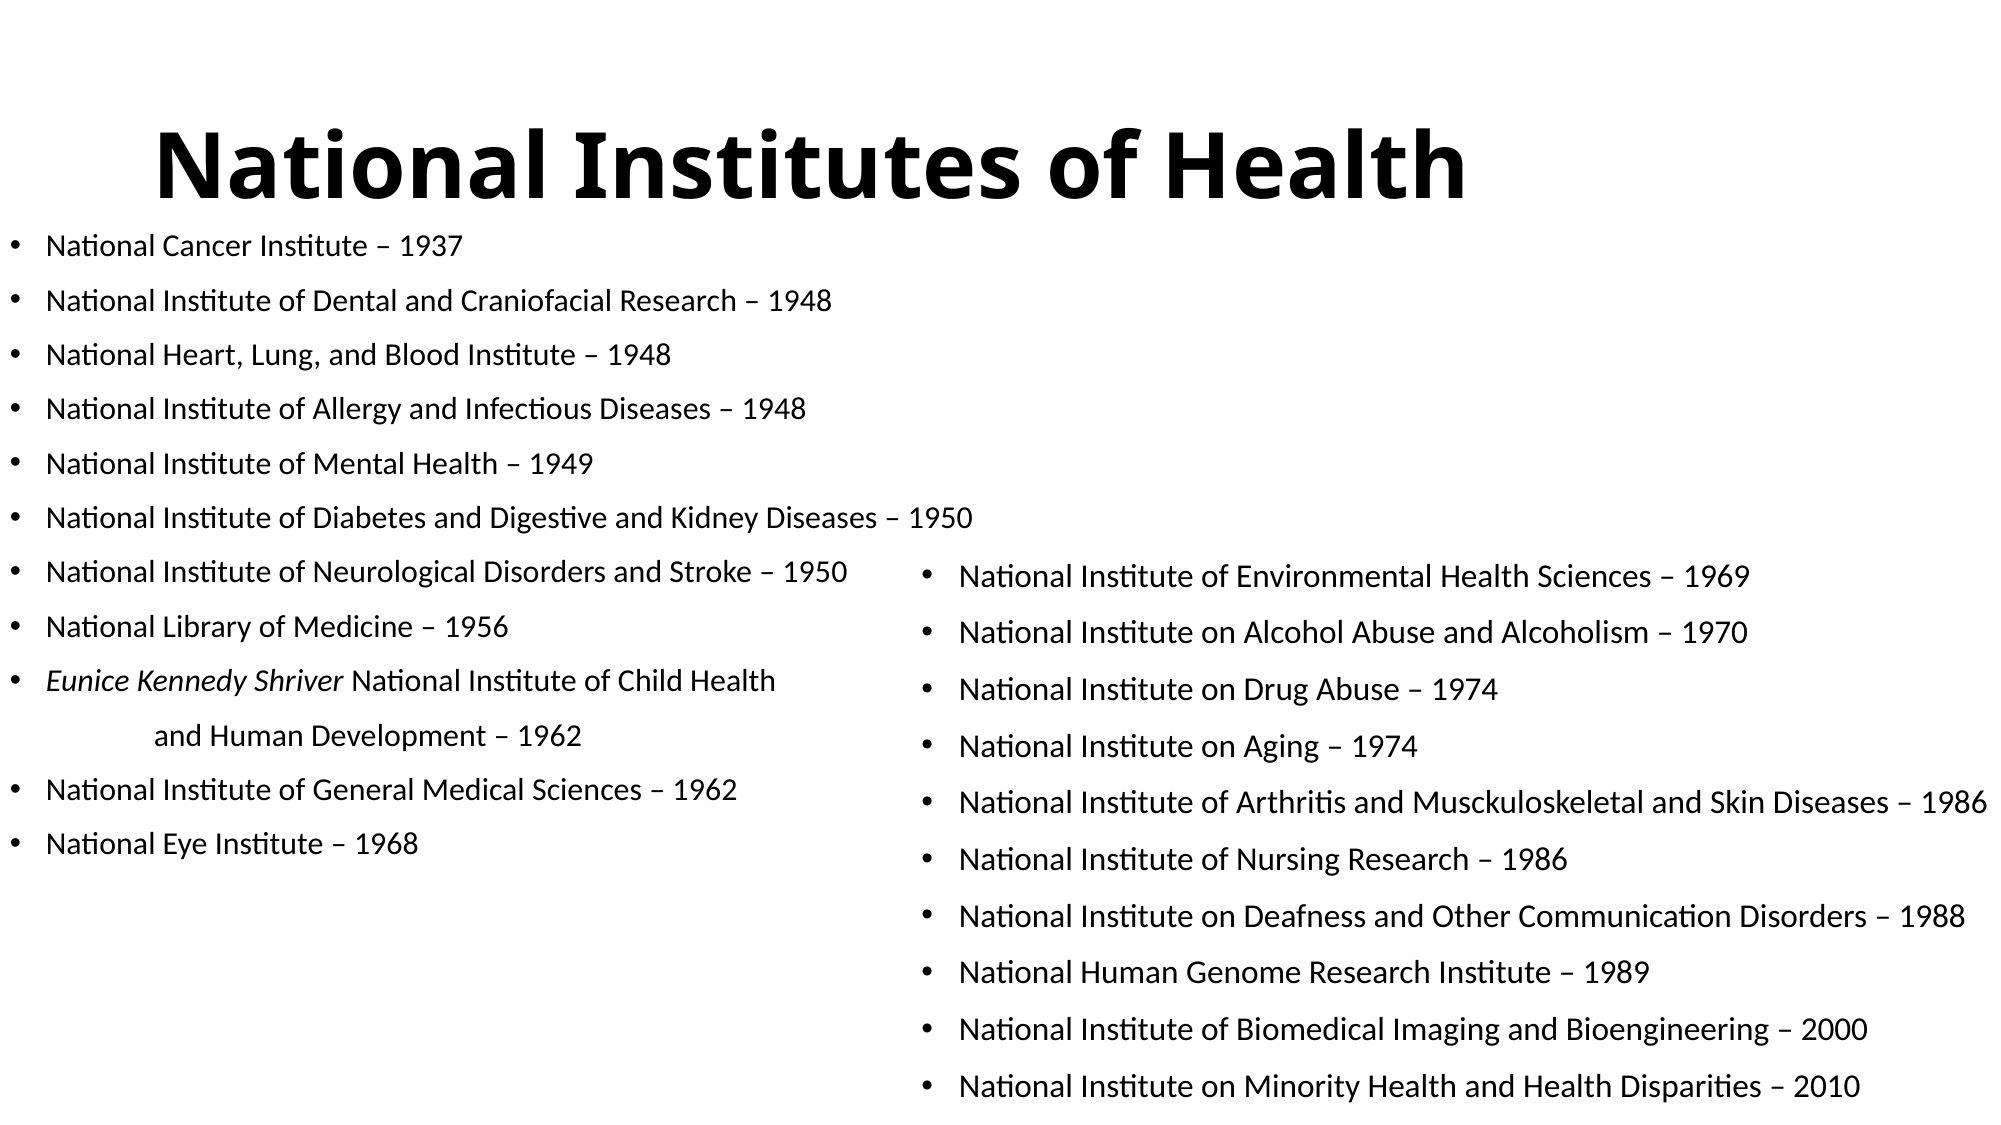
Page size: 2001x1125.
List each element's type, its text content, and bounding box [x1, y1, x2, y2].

list National Cancer Institute – 1937 National Institute of Dental and Craniofacial Research – 1948 National Heart, Lung, and Blood Institute – 1948 National Institute of Allergy and Infectious Diseases – 1948 National Institute of Mental Health – 1949 National Institute of Diabetes and Digestive and Kidney Diseases – 1950 National Institute of Neurological Disorders and Stroke – 1950 National Library of Medicine – 1956 Eunice Kennedy Shriver National Institute of Child Health and Human Development – 1962 National Institute of General Medical Sciences – 1962 National Eye Institute – 1968 [0, 221, 1336, 870]
title National Institutes of Health [137, 59, 1863, 278]
text_box National Institute of Environmental Health Sciences – 1969 National Institute on Alcohol Abuse and Alcoholism – 1970 National Institute on Drug Abuse – 1974 National Institute on Aging – 1974 National Institute of Arthritis and Musckuloskeletal and Skin Diseases – 1986 National Institute of Nursing Research – 1986 National Institute on Deafness and Other Communication Disorders – 1988 National Human Genome Research Institute – 1989 National Institute of Biomedical Imaging and Bioengineering – 2000 National Institute on Minority Health and Health Disparities – 2010 [906, 550, 2000, 1125]
